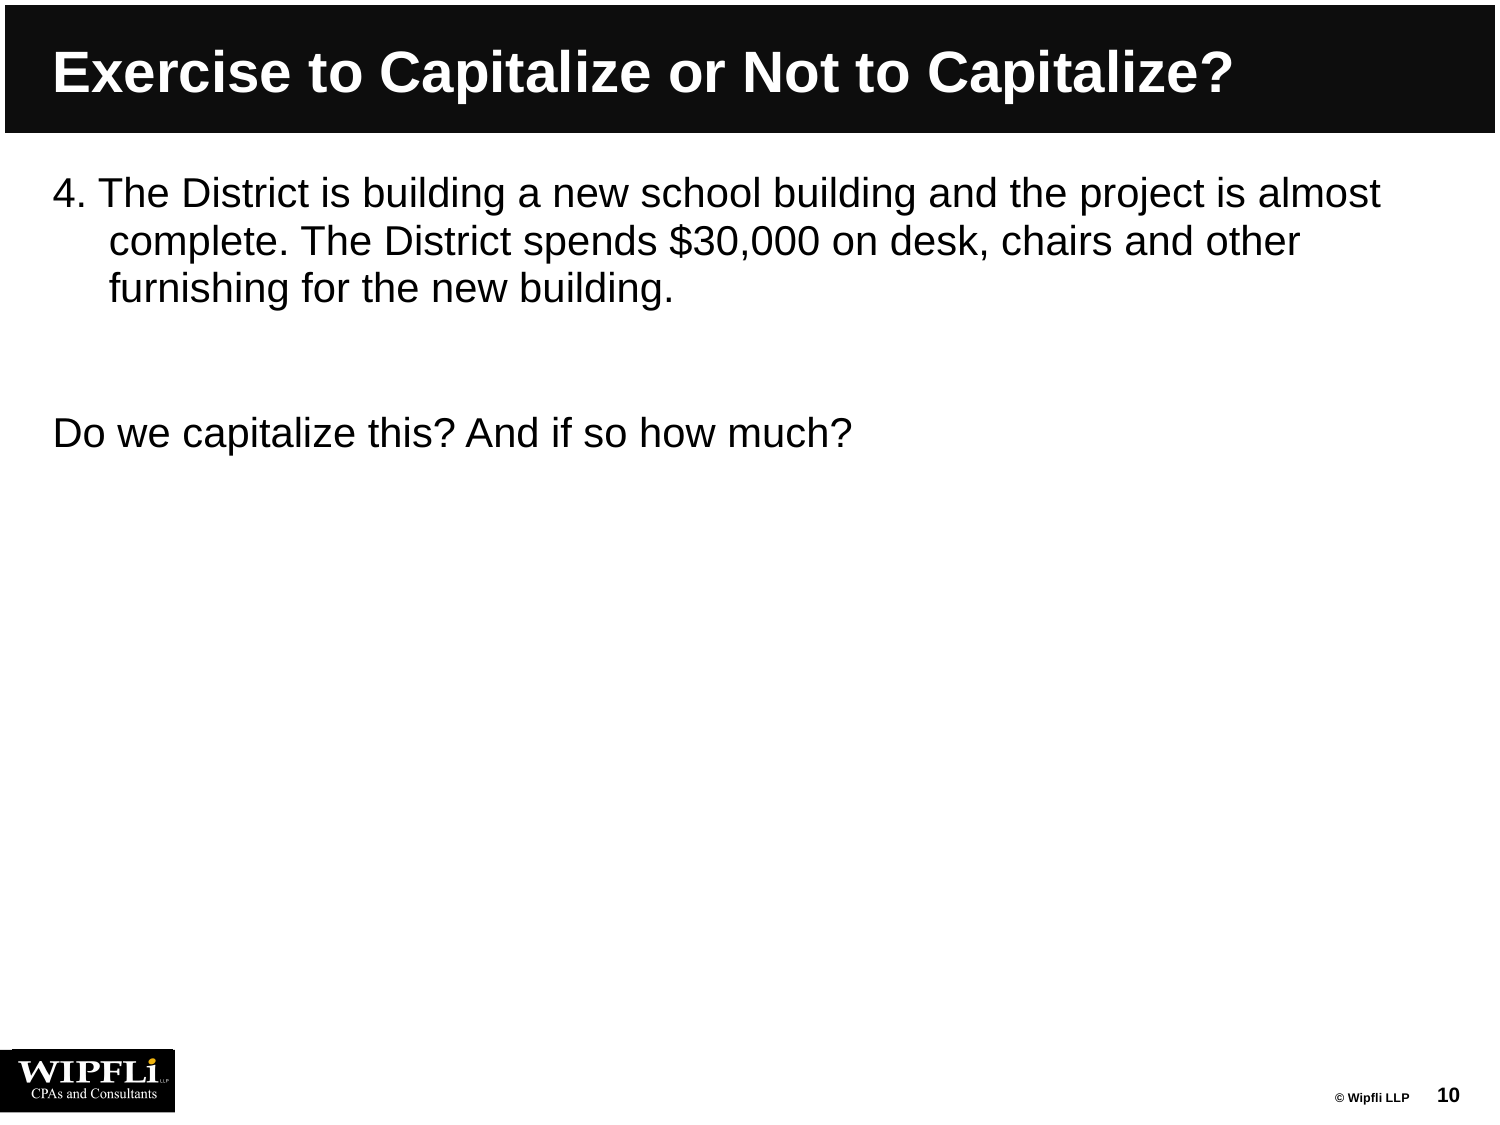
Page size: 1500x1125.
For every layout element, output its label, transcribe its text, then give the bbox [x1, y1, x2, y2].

slide_number 10 [1395, 1070, 1480, 1117]
title Exercise to Capitalize or Not to Capitalize? [37, 24, 1463, 113]
picture [12, 1049, 173, 1108]
list 4. The District is building a new school building and the project is almost complete. The District spends $30,000 on desk, chairs and other furnishing for the new building. Do we capitalize this? And if so how much? [37, 162, 1463, 975]
